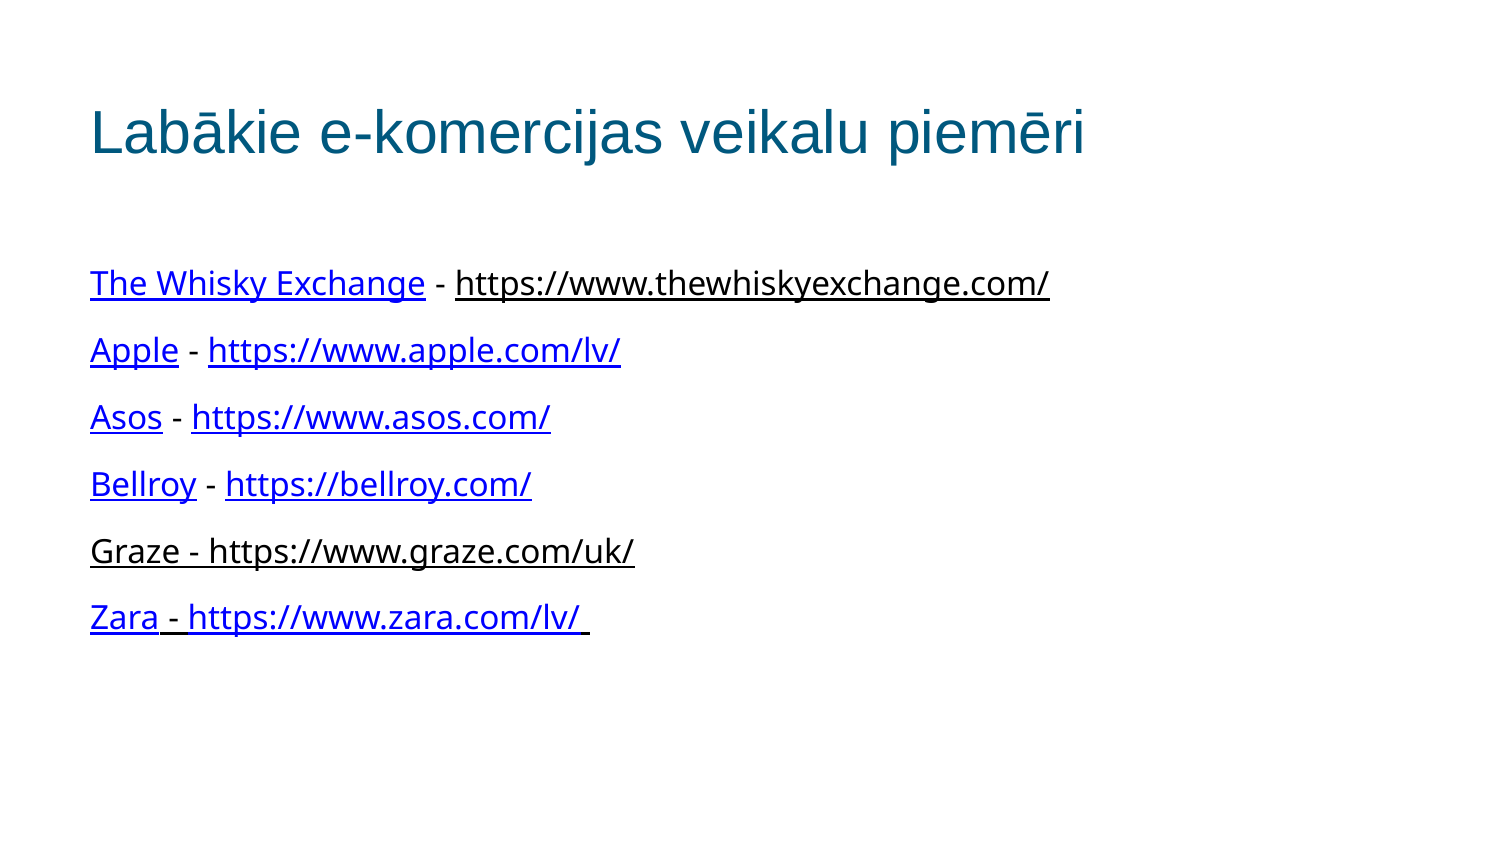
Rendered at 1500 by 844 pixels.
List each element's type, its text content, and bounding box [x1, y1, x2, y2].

title Labākie e-komercijas veikalu piemēri [75, 58, 1172, 200]
list The Whisky Exchange - https://www.thewhiskyexchange.com/ Apple - https://www.apple.com/lv/ Asos - https://www.asos.com/ Bellroy - https://bellroy.com/ Graze - https://www.graze.com/uk/ Zara - https://www.zara.com/lv/ [75, 246, 1172, 762]
